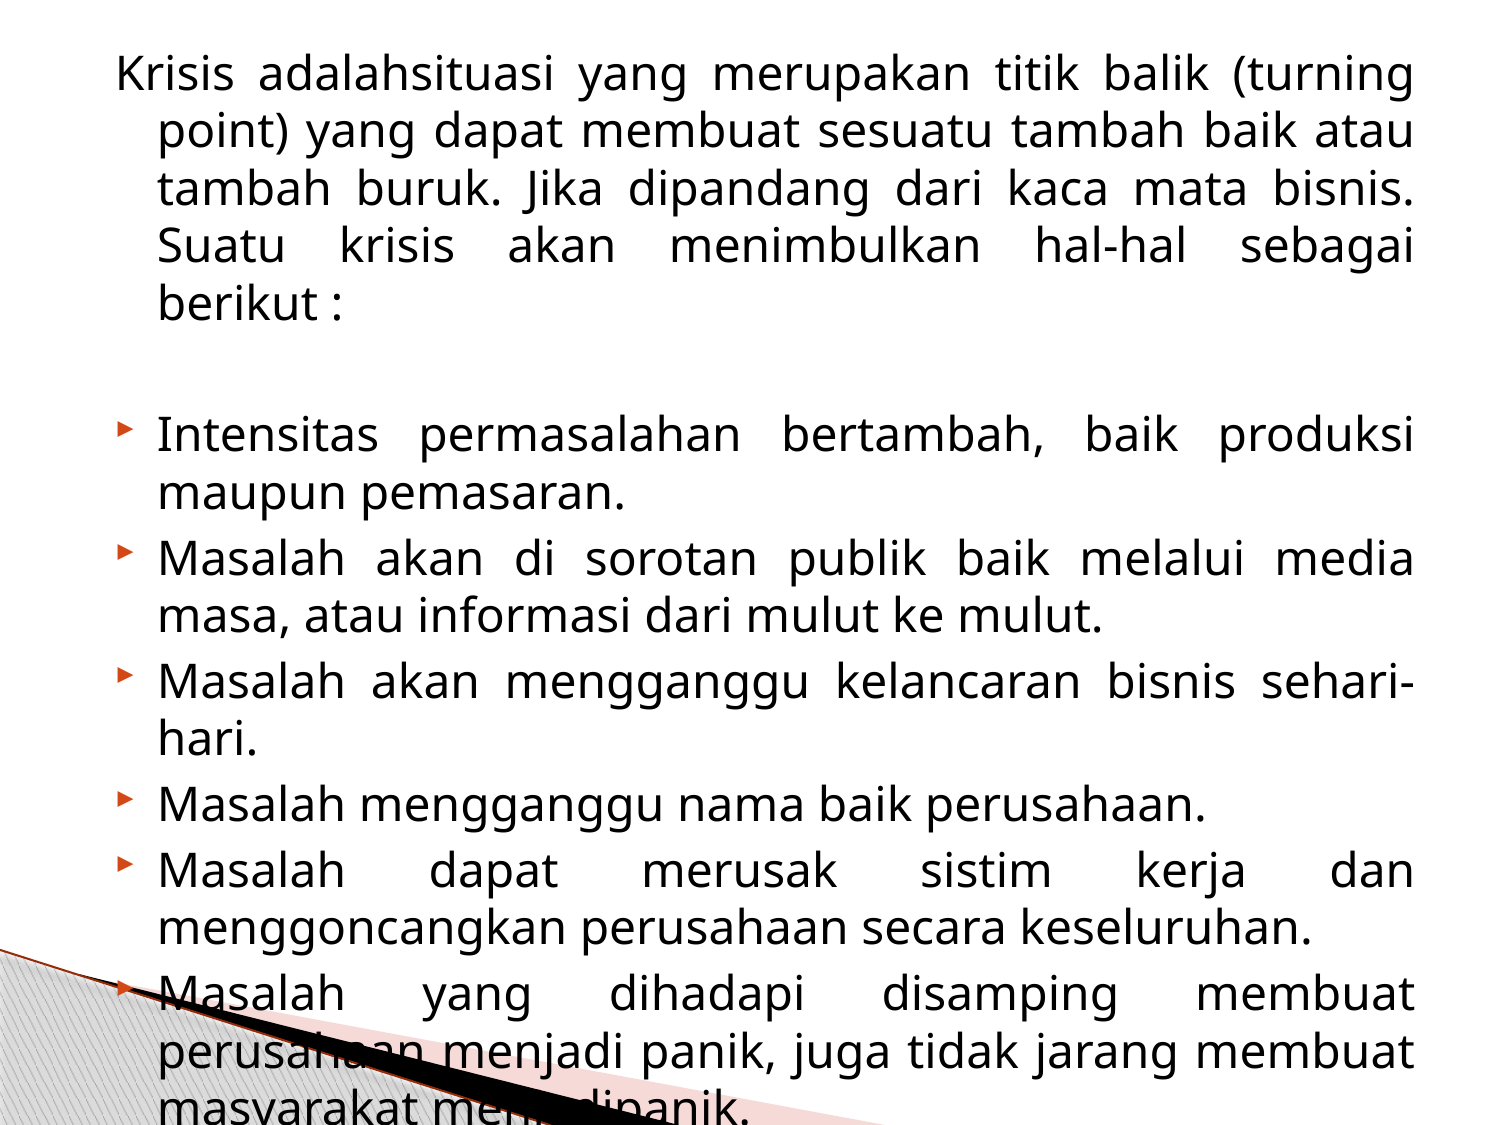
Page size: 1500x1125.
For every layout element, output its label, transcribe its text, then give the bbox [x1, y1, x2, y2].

list Krisis adalahsituasi yang merupakan titik balik (turning point) yang dapat membuat sesuatu tambah baik atau tambah buruk. Jika dipandang dari kaca mata bisnis. Suatu krisis akan menimbulkan hal-hal sebagai berikut : Intensitas permasalahan bertambah, baik produksi maupun pemasaran. Masalah akan di sorotan publik baik melalui media masa, atau informasi dari mulut ke mulut. Masalah akan mengganggu kelancaran bisnis sehari-hari. Masalah mengganggu nama baik perusahaan. Masalah dapat merusak sistim kerja dan menggoncangkan perusahaan secara keseluruhan. Masalah yang dihadapi disamping membuat perusahaan menjadi panik, juga tidak jarang membuat masyarakat menjadipanik. Masalah akan membuat pemerintah ikut melakukan intervensi. [82, 35, 1432, 985]
